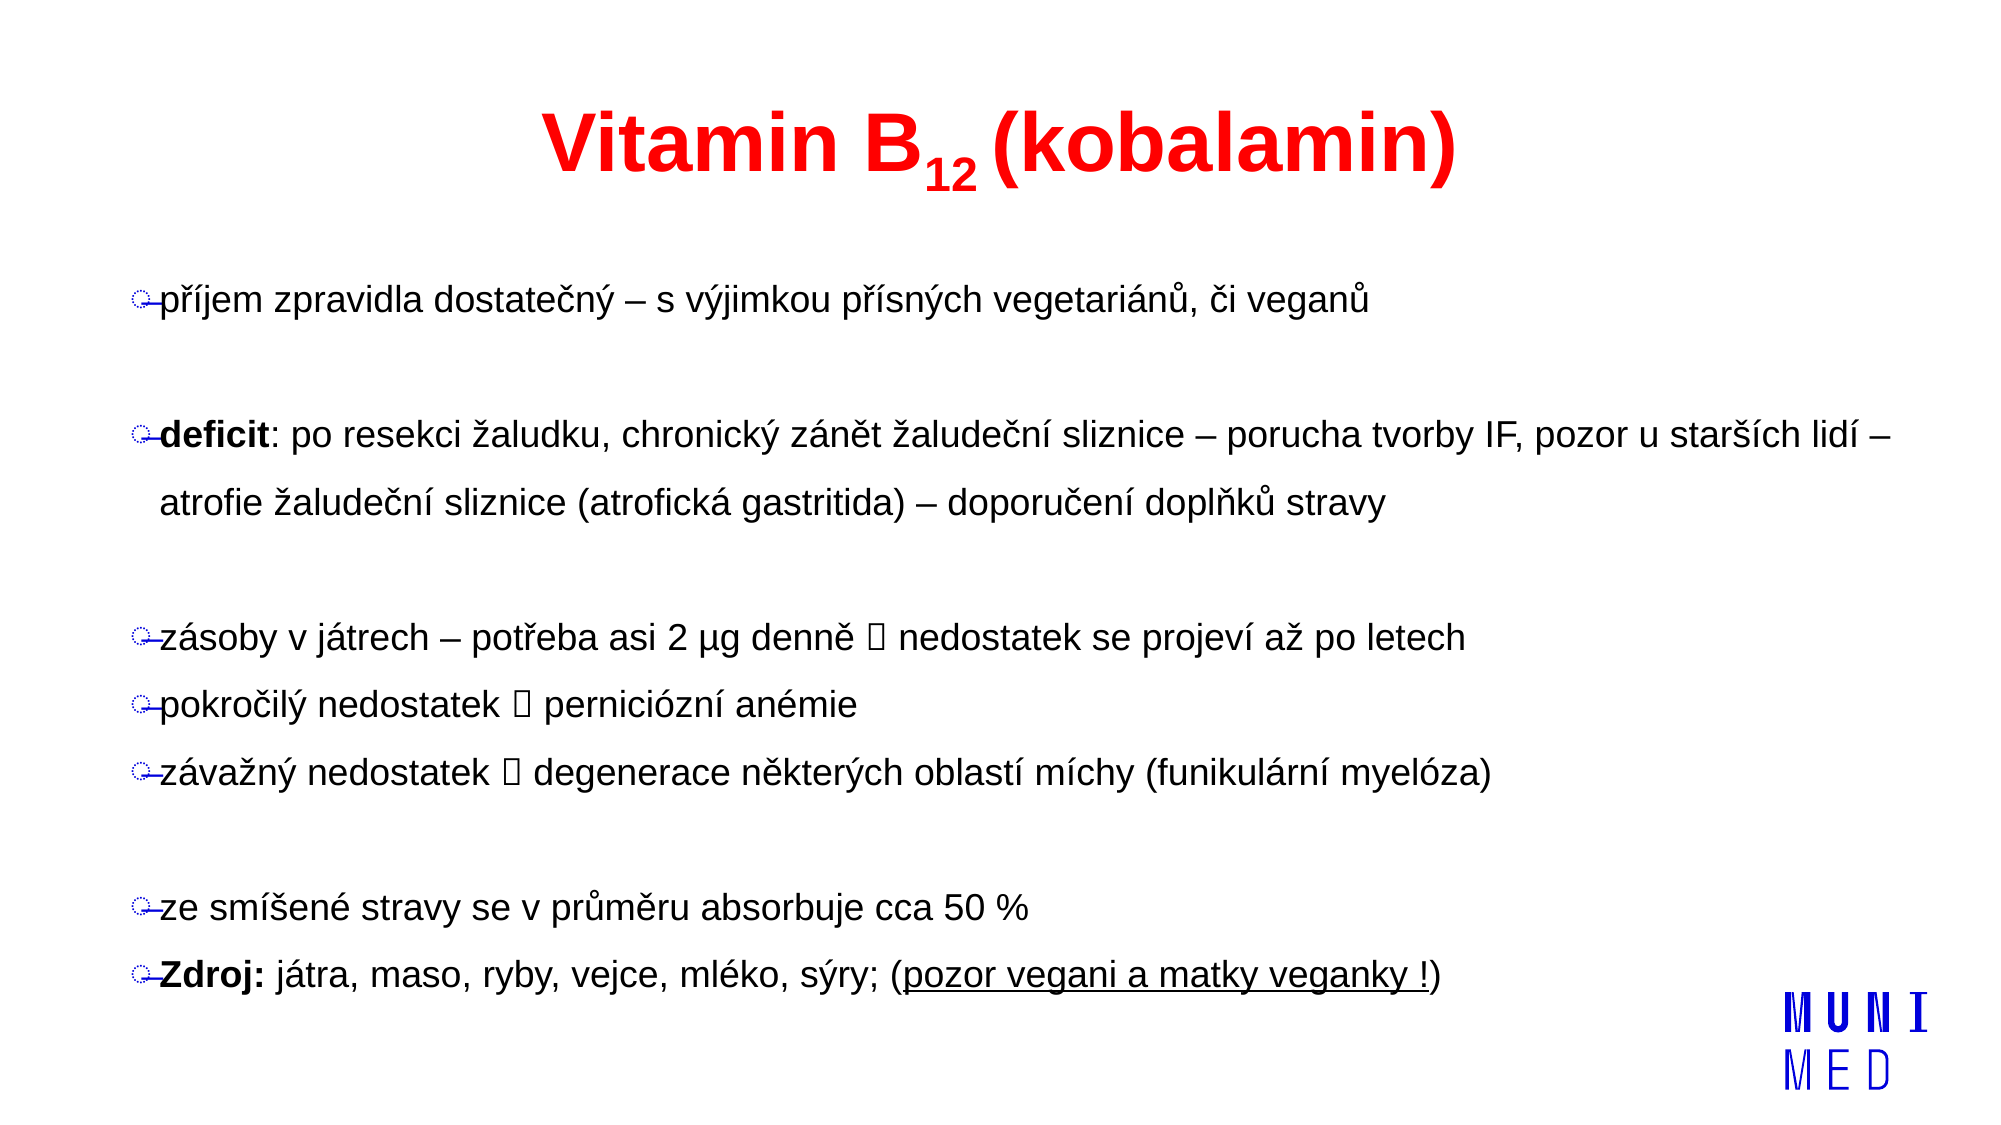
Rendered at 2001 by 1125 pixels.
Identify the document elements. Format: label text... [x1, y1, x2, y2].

list příjem zpravidla dostatečný – s výjimkou přísných vegetariánů, či veganů deficit: po resekci žaludku, chronický zánět žaludeční sliznice – porucha tvorby IF, pozor u starších lidí – atrofie žaludeční sliznice (atrofická gastritida) – doporučení doplňků stravy zásoby v játrech – potřeba asi 2 µg denně  nedostatek se projeví až po letech pokročilý nedostatek  perniciózní anémie závažný nedostatek  degenerace některých oblastí míchy (funikulární myelóza) ze smíšené stravy se v průměru absorbuje cca 50 % Zdroj: játra, maso, ryby, vejce, mléko, sýry; (pozor vegani a matky veganky !) [118, 252, 1916, 990]
title Vitamin B12 (kobalamin) [118, 118, 1883, 193]
